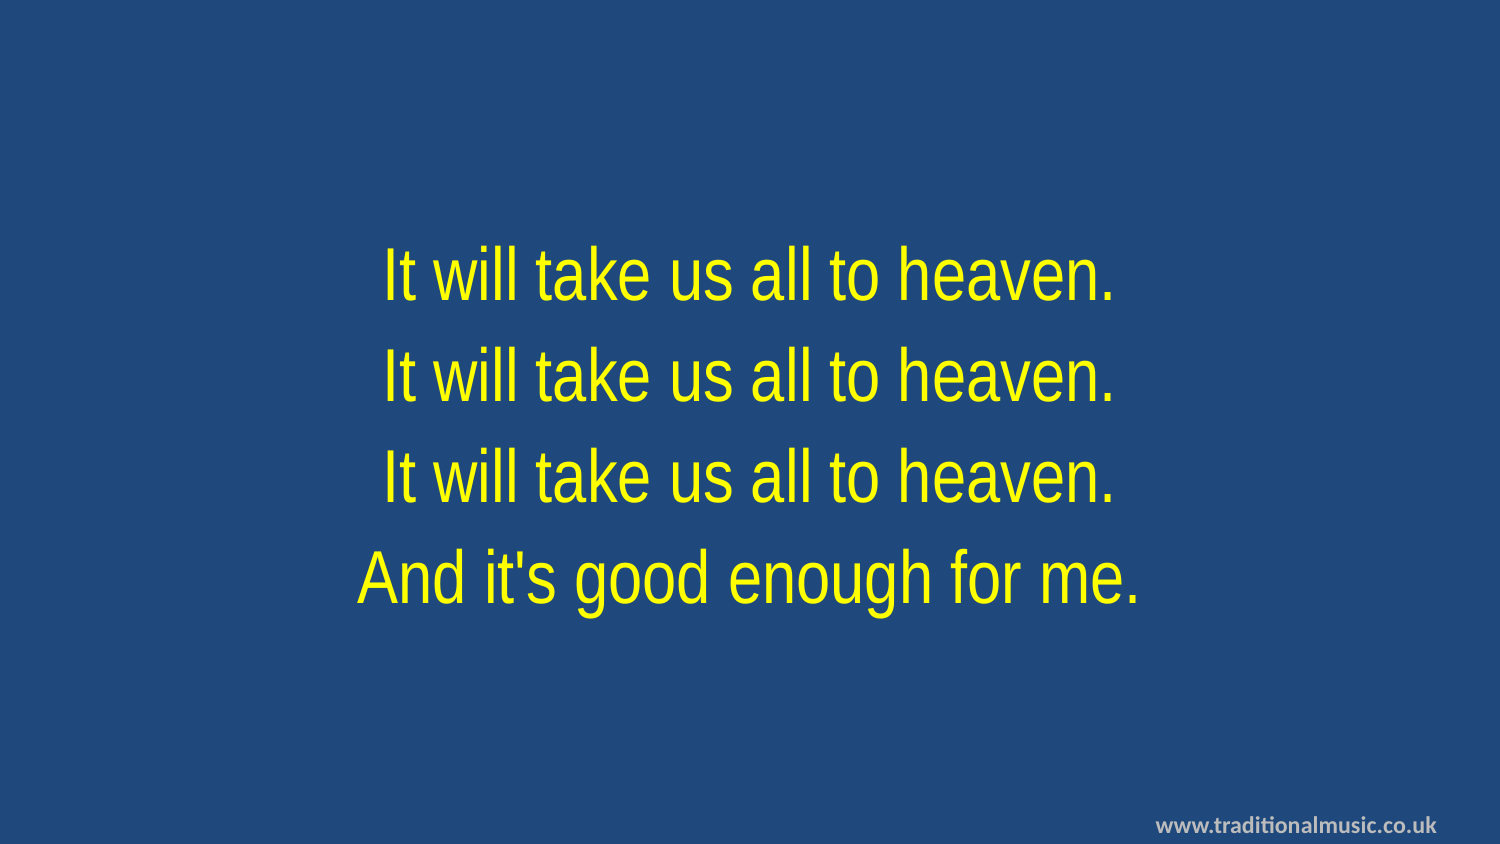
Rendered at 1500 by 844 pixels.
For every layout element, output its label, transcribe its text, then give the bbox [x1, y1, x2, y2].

list It will take us all to heaven. It will take us all to heaven. It will take us all to heaven. And it's good enough for me. [0, 0, 1500, 844]
